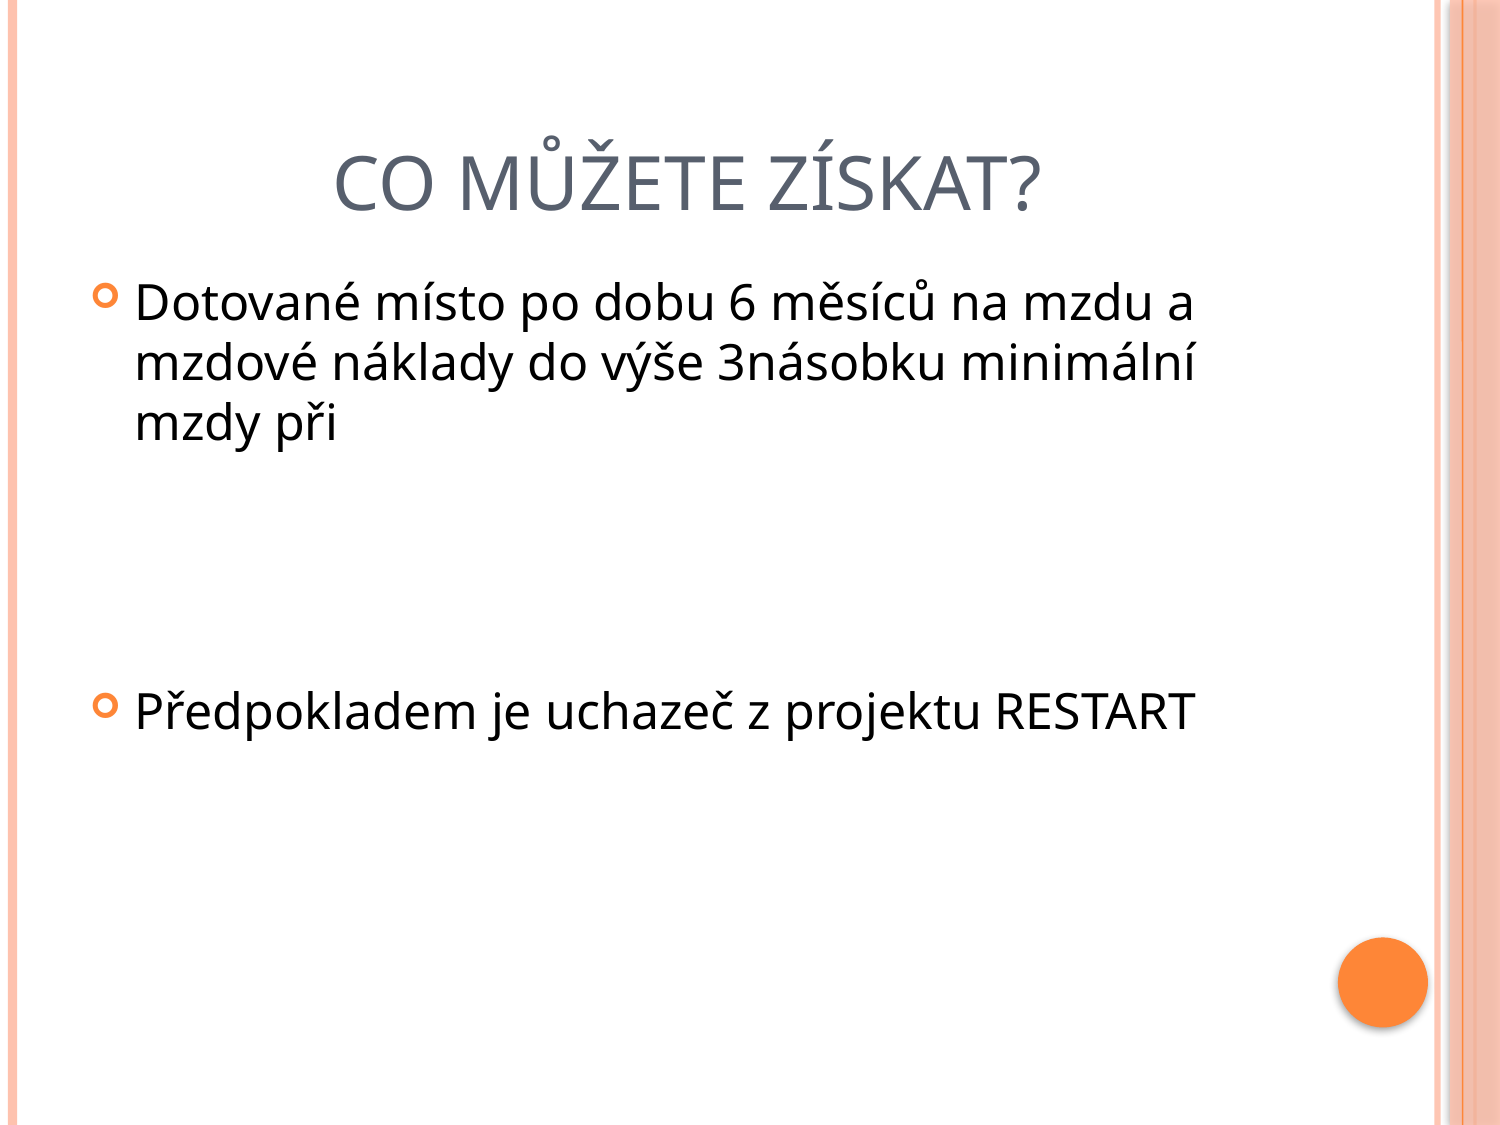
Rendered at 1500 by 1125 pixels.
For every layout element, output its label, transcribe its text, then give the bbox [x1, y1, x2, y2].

title Co můžete získat? [75, 45, 1300, 233]
list Dotované místo po dobu 6 měsíců na mzdu a mzdové náklady do výše 3násobku minimální mzdy při Předpokladem je uchazeč z projektu RESTART [75, 262, 1300, 1062]
